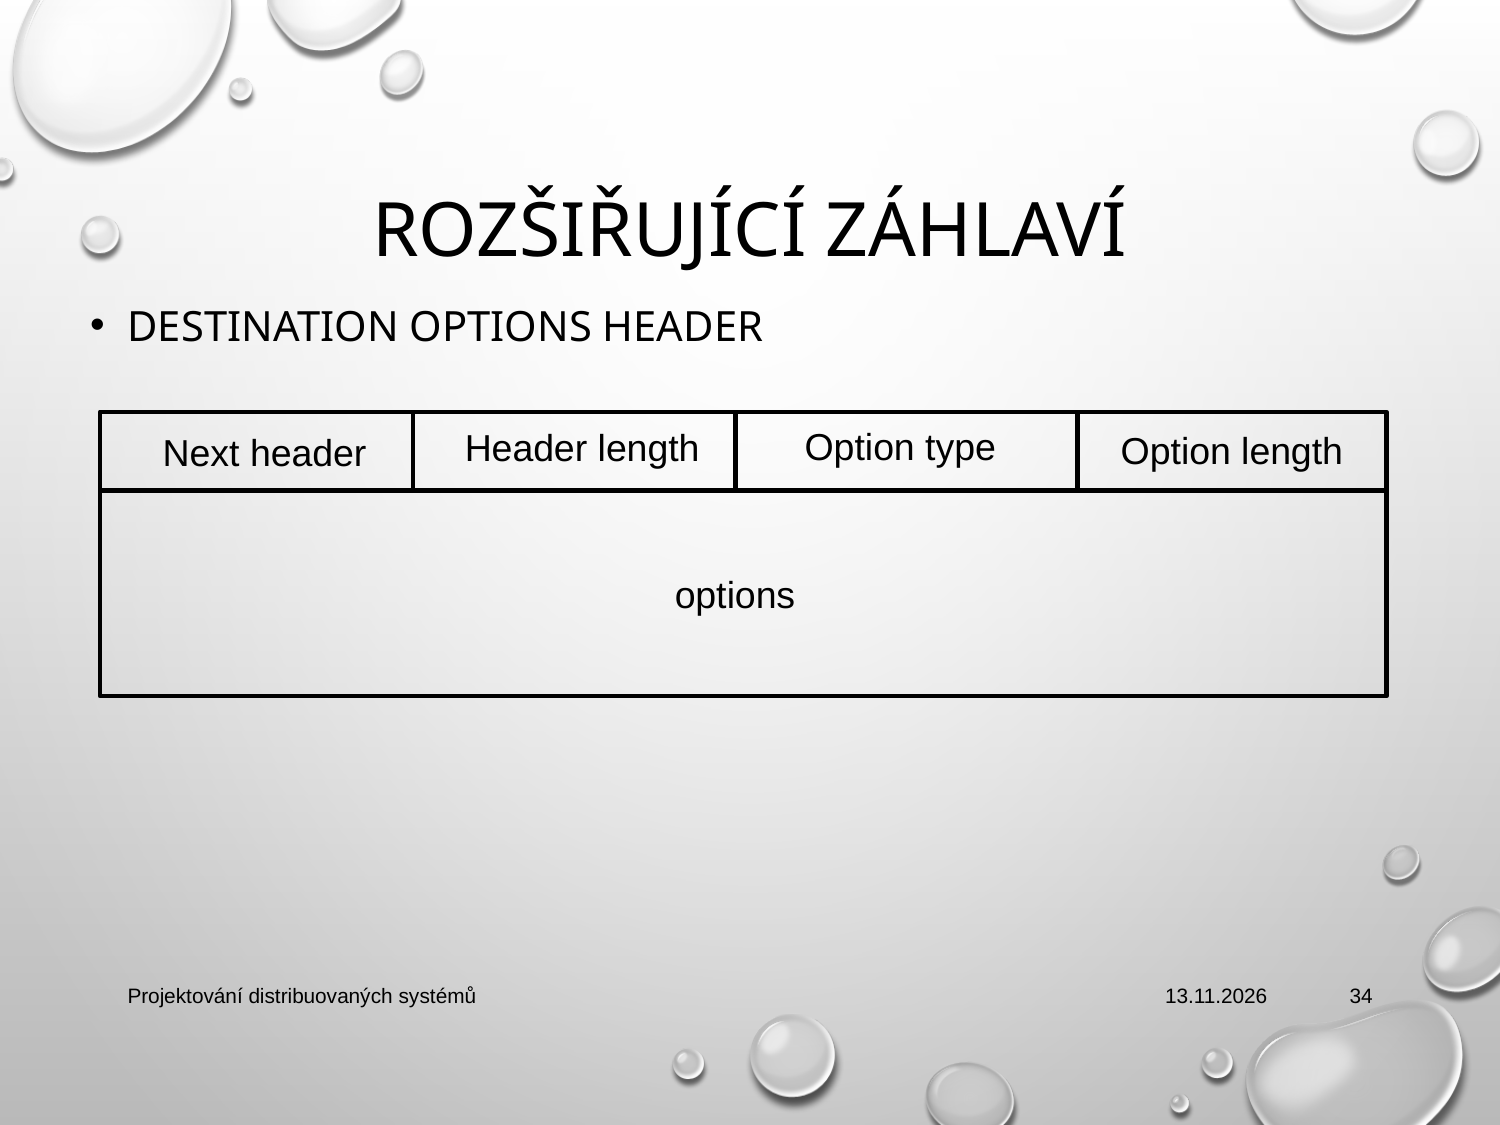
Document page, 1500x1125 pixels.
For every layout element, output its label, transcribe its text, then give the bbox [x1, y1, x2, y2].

text_box Option type [789, 415, 1012, 476]
slide_number 27. 2. 2019 [944, 965, 1283, 1025]
picture [0, 0, 1500, 1125]
text_box Next header [147, 421, 382, 481]
text_box options [660, 563, 811, 623]
title Rozšiřující záhlaví [112, 101, 1388, 282]
text_box Header length [450, 416, 715, 477]
list Destination options header [75, 282, 1425, 363]
footer Projektování distribuovaných systémů [112, 965, 934, 1025]
text_box [99, 411, 1387, 697]
slide_number 34 [1293, 965, 1388, 1025]
text_box Option length [1105, 420, 1359, 480]
